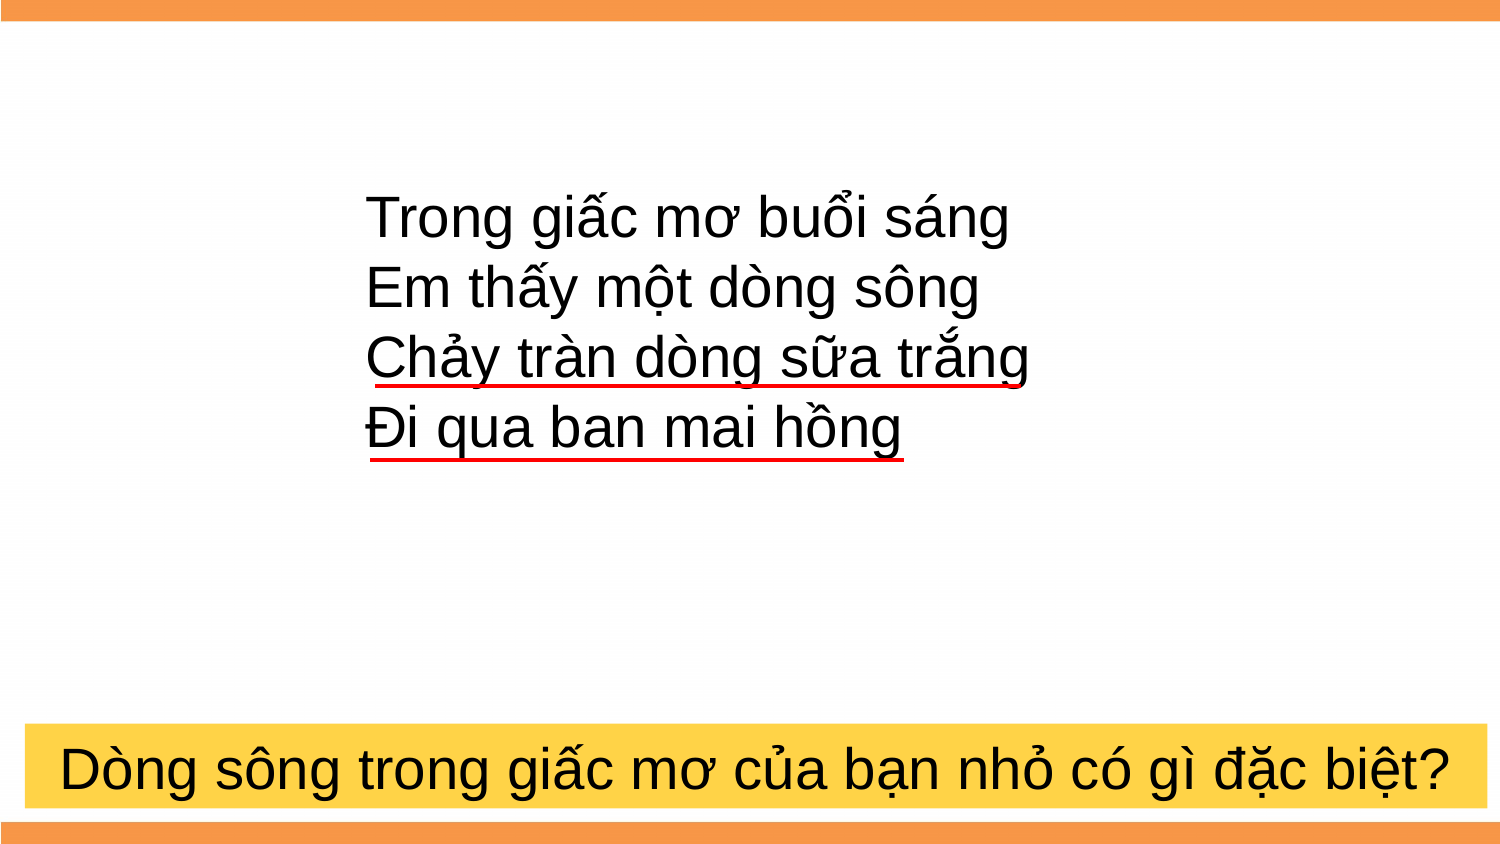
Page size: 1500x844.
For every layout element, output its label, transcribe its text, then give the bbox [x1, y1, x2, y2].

text_box Trong giấc mơ buổi sáng Em thấy một dòng sông Chảy tràn dòng sữa trắng Đi qua ban mai hồng [350, 171, 1125, 467]
text_box Dòng sông trong giấc mơ của bạn nhỏ có gì đặc biệt? [24, 723, 1488, 809]
picture [0, 0, 1500, 844]
